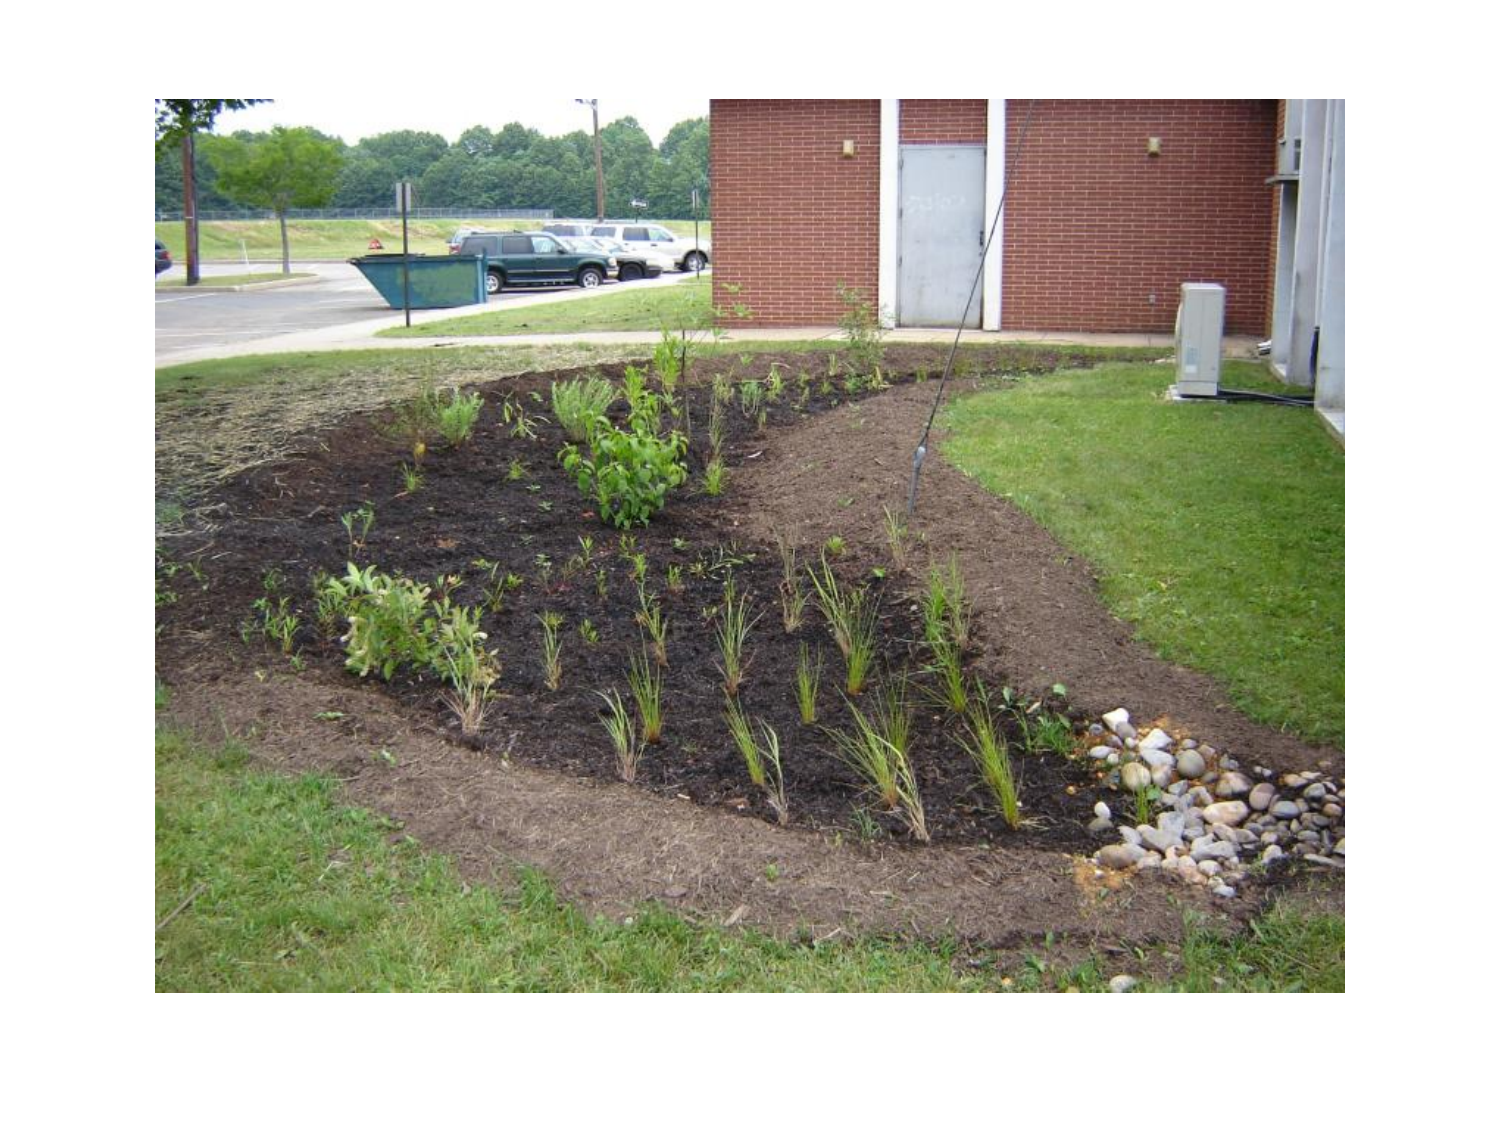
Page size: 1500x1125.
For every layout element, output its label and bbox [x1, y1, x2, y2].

list [154, 99, 1346, 993]
